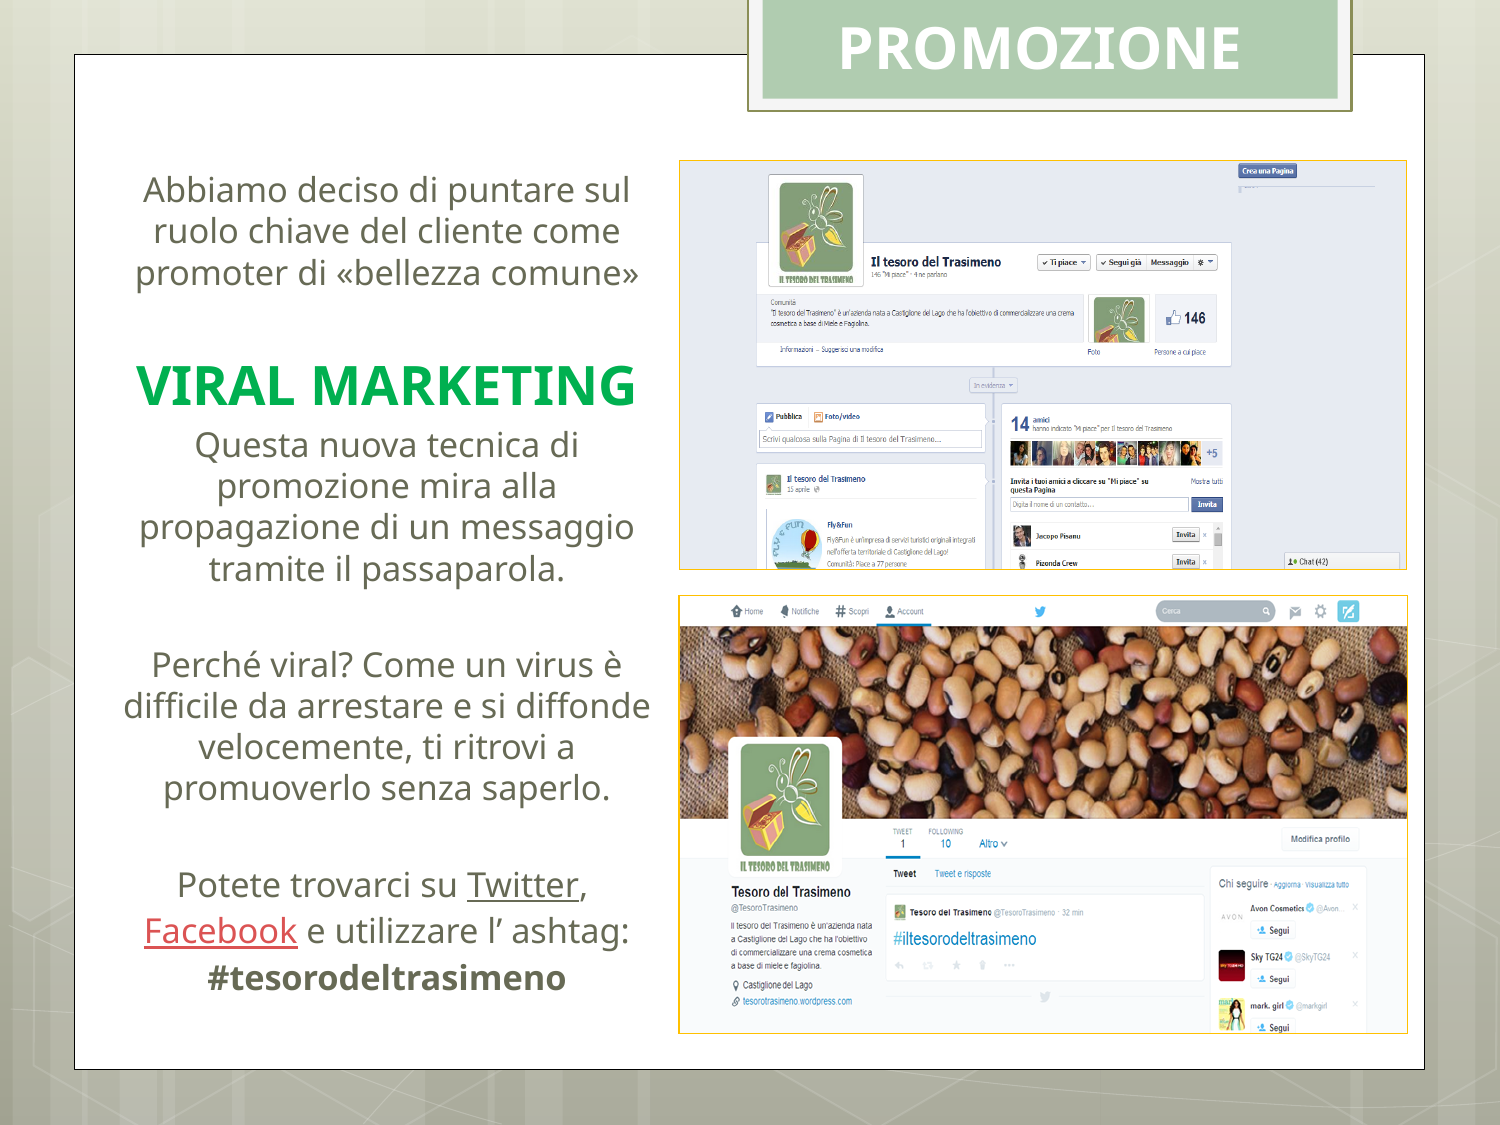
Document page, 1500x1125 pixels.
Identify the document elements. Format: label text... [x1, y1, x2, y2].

list Abbiamo deciso di puntare sul ruolo chiave del cliente come promoter di «bellezza comune» VIRAL MARKETING Questa nuova tecnica di promozione mira alla propagazione di un messaggio tramite il passaparola. Perché viral? Come un virus è difficile da arrestare e si diffonde velocemente, ti ritrovi a promuoverlo senza saperlo. Potete trovarci su Twitter, Facebook e utilizzare l’ ashtag: #tesorodeltrasimeno [86, 160, 677, 1024]
picture [679, 596, 1407, 1033]
title PROMOZIONE [822, 0, 1402, 89]
picture [679, 160, 1407, 570]
